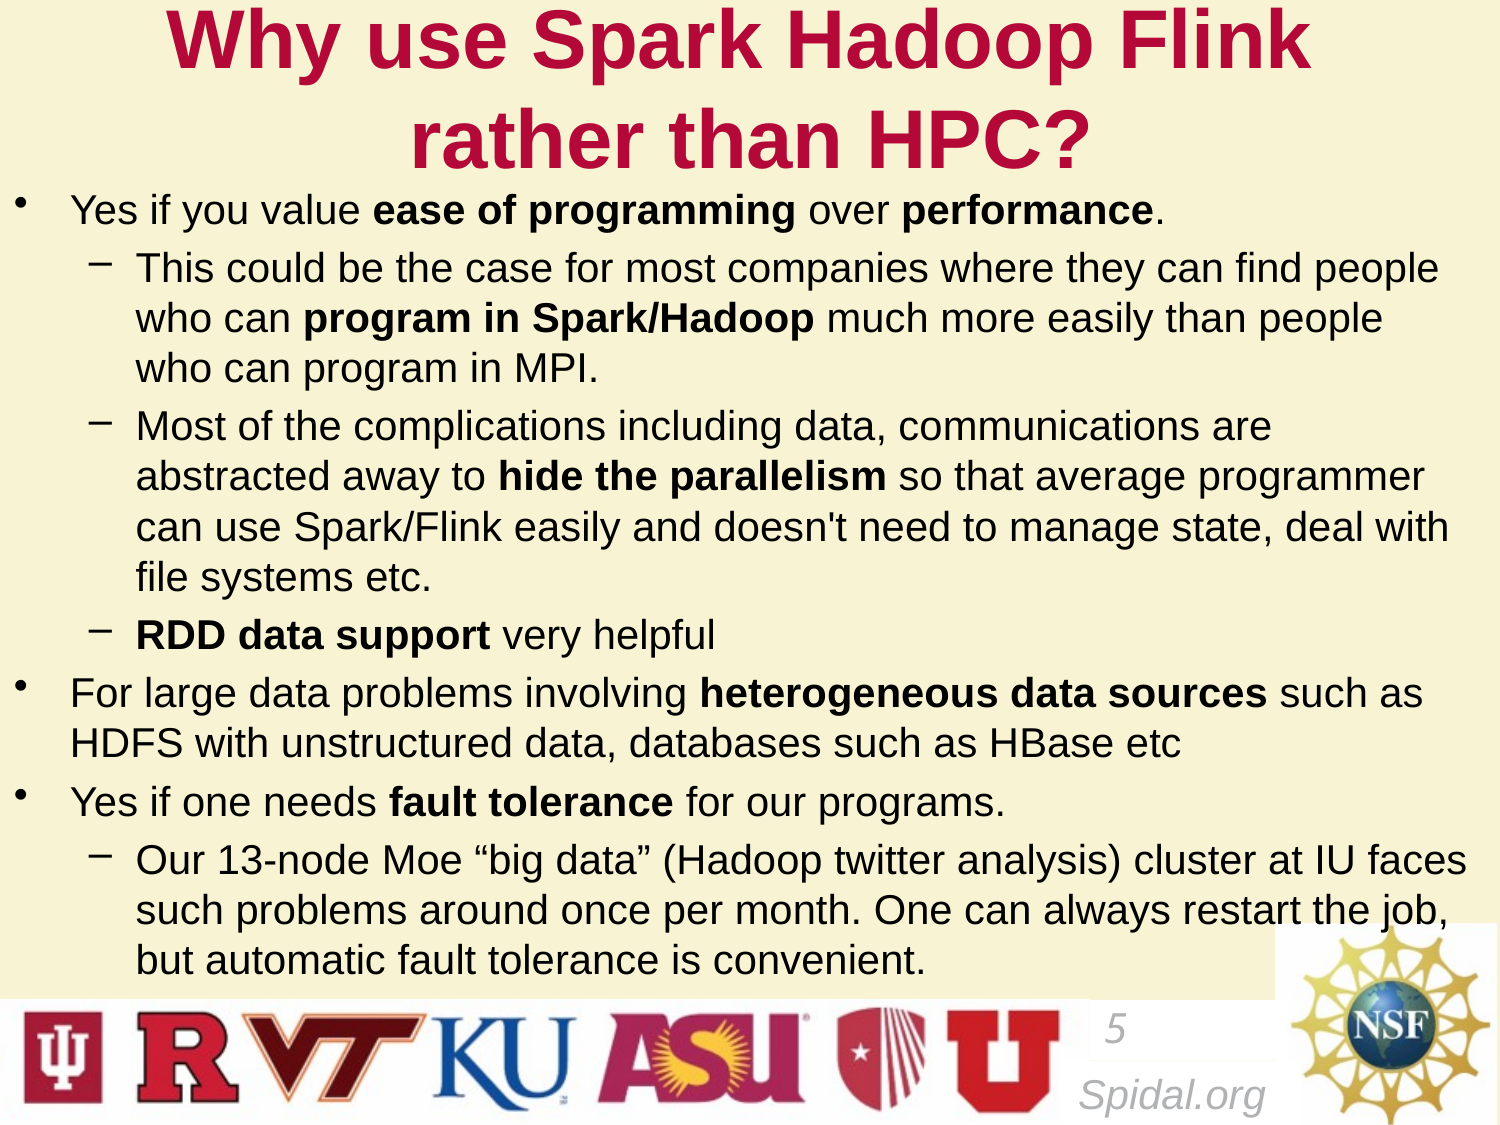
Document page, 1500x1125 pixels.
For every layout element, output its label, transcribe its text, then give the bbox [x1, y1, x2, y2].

list Yes if you value ease of programming over performance. This could be the case for most companies where they can find people who can program in Spark/Hadoop much more easily than people who can program in MPI. Most of the complications including data, communications are abstracted away to hide the parallelism so that average programmer can use Spark/Flink easily and doesn't need to manage state, deal with file systems etc. RDD data support very helpful For large data problems involving heterogeneous data sources such as HDFS with unstructured data, databases such as HBase etc Yes if one needs fault tolerance for our programs. Our 13-node Moe “big data” (Hadoop twitter analysis) cluster at IU faces such problems around once per month. One can always restart the job, but automatic fault tolerance is convenient. [0, 174, 1487, 925]
picture [1275, 923, 1497, 1125]
picture [0, 999, 1089, 1125]
title Why use Spark Hadoop Flink rather than HPC? [2, 24, 1500, 145]
